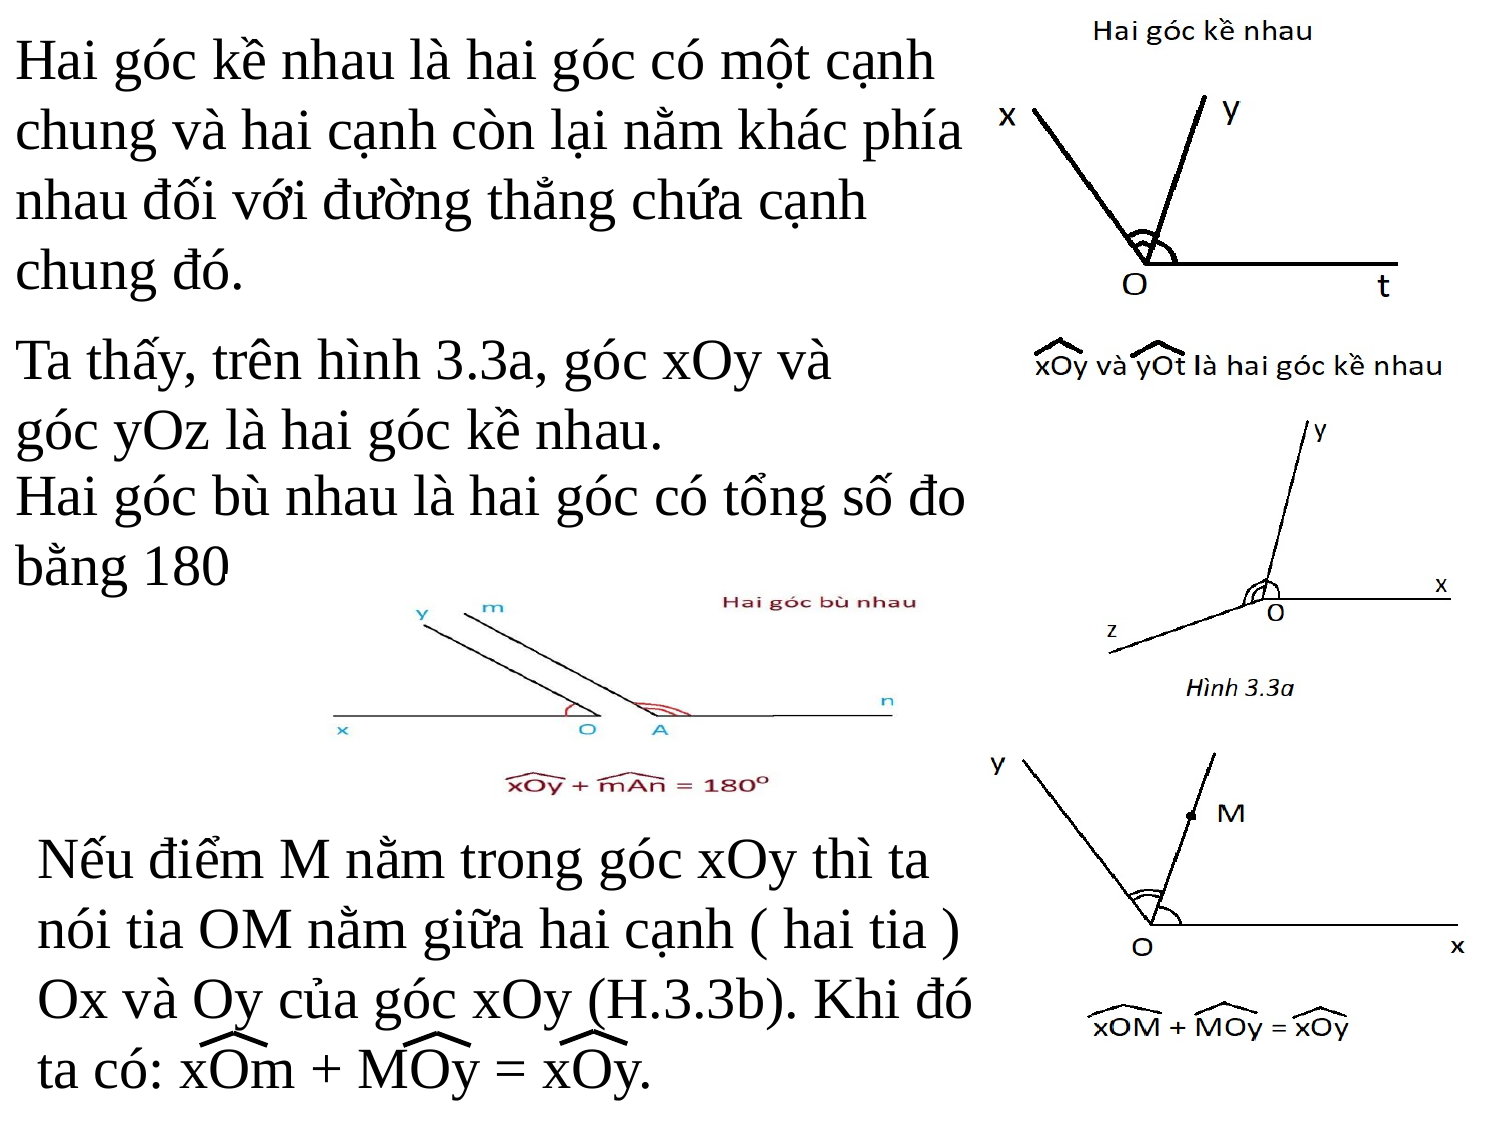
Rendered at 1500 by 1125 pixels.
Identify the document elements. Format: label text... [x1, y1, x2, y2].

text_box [403, 1032, 471, 1046]
picture [938, 13, 1500, 711]
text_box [199, 1032, 268, 1046]
text_box Ta thấy, trên hình 3.3a, góc xOy và góc yOz là hai góc kề nhau. [0, 313, 925, 469]
picture [224, 574, 963, 826]
picture [972, 731, 1492, 1063]
text_box Nếu điểm M nằm trong góc xOy thì ta nói tia OM nằm giữa hai cạnh ( hai tia ) Ox và Oy của góc xOy (H.3.3b). Khi đó ta có: xOm + MOy = xOy. [22, 812, 1025, 1108]
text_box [559, 1030, 628, 1044]
